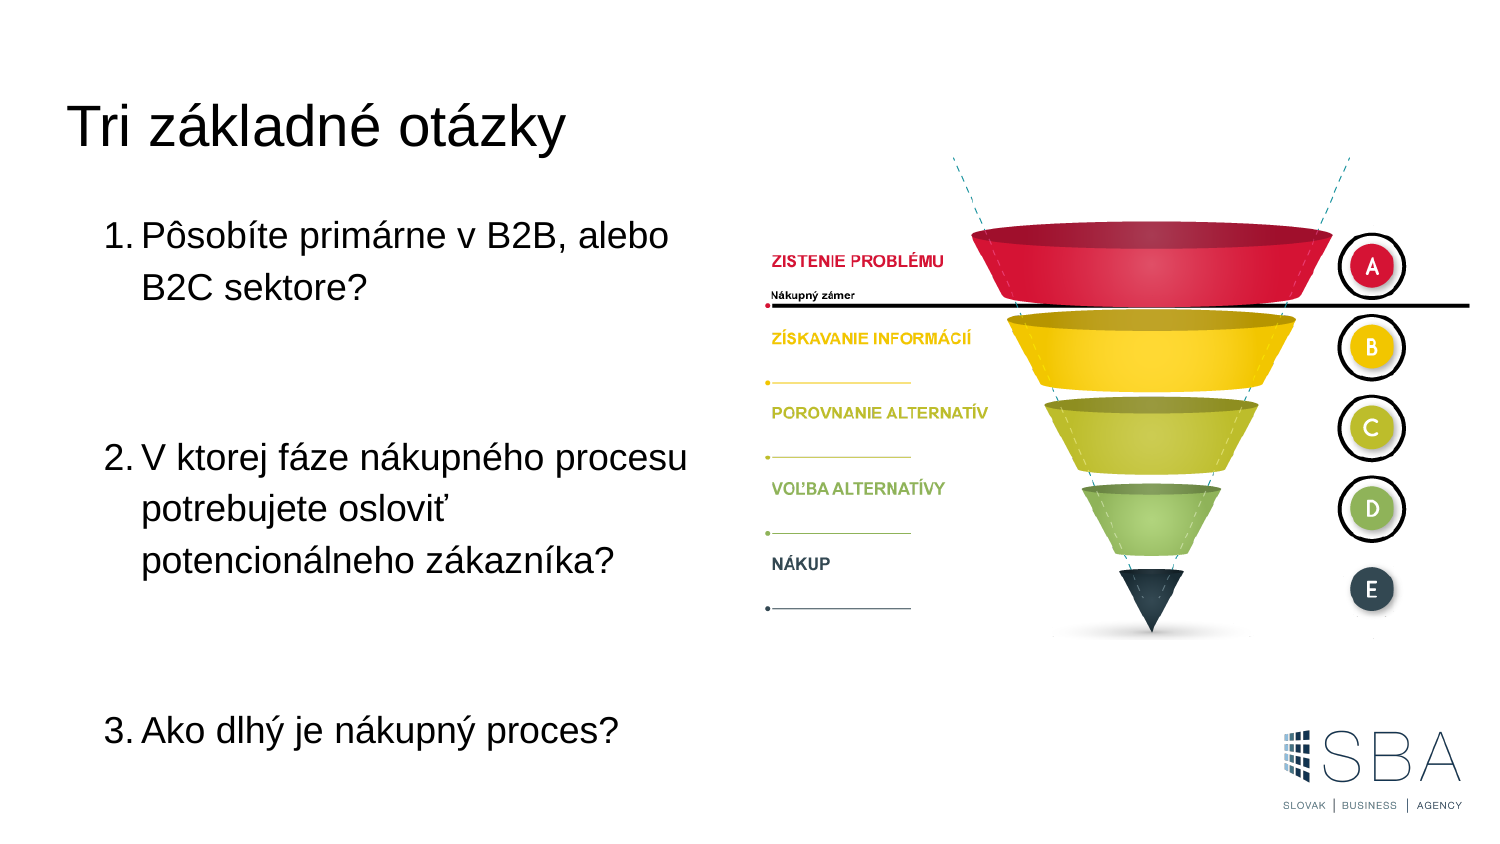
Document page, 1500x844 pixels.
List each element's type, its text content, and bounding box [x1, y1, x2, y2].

picture [1276, 723, 1469, 821]
list Pôsobíte primárne v B2B, alebo B2C sektore? V ktorej fáze nákupného procesu potrebujete osloviť potencionálneho zákazníka? Ako dlhý je nákupný proces? [51, 189, 742, 750]
picture [754, 151, 1494, 640]
title Tri základné otázky [51, 72, 1449, 167]
